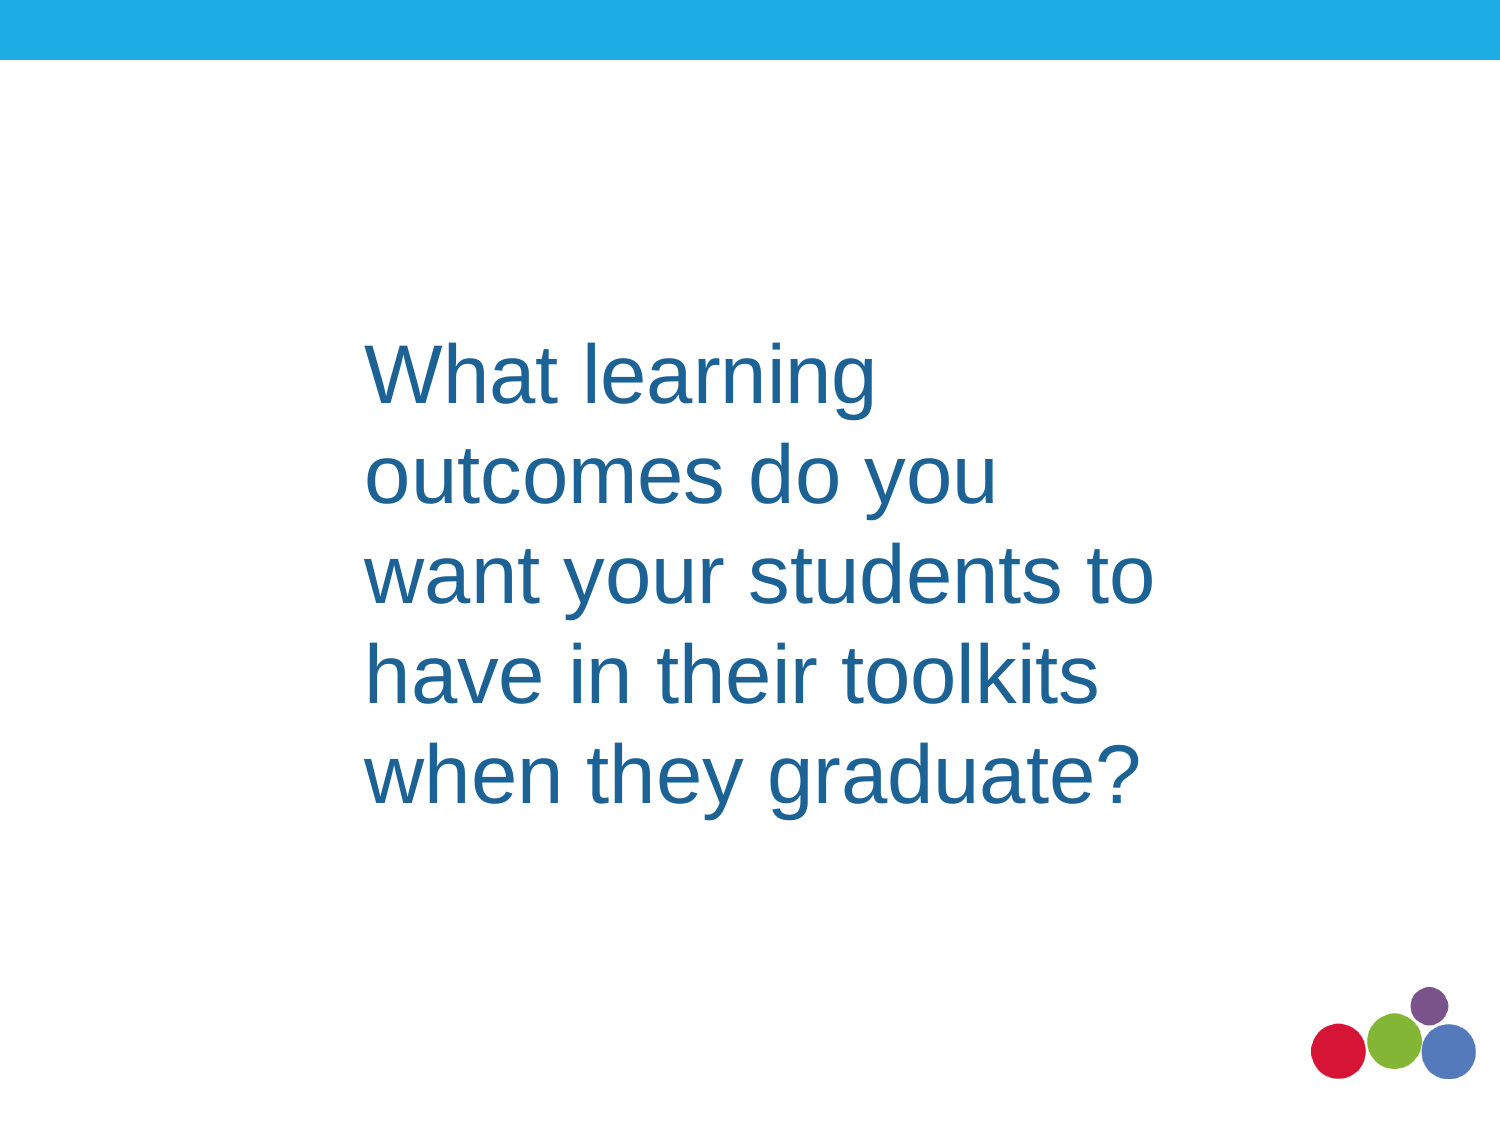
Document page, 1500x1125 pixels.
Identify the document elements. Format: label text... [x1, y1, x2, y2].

text_box What learning outcomes do you want your students to have in their toolkits when they graduate? [349, 312, 1175, 828]
picture [1310, 987, 1477, 1079]
